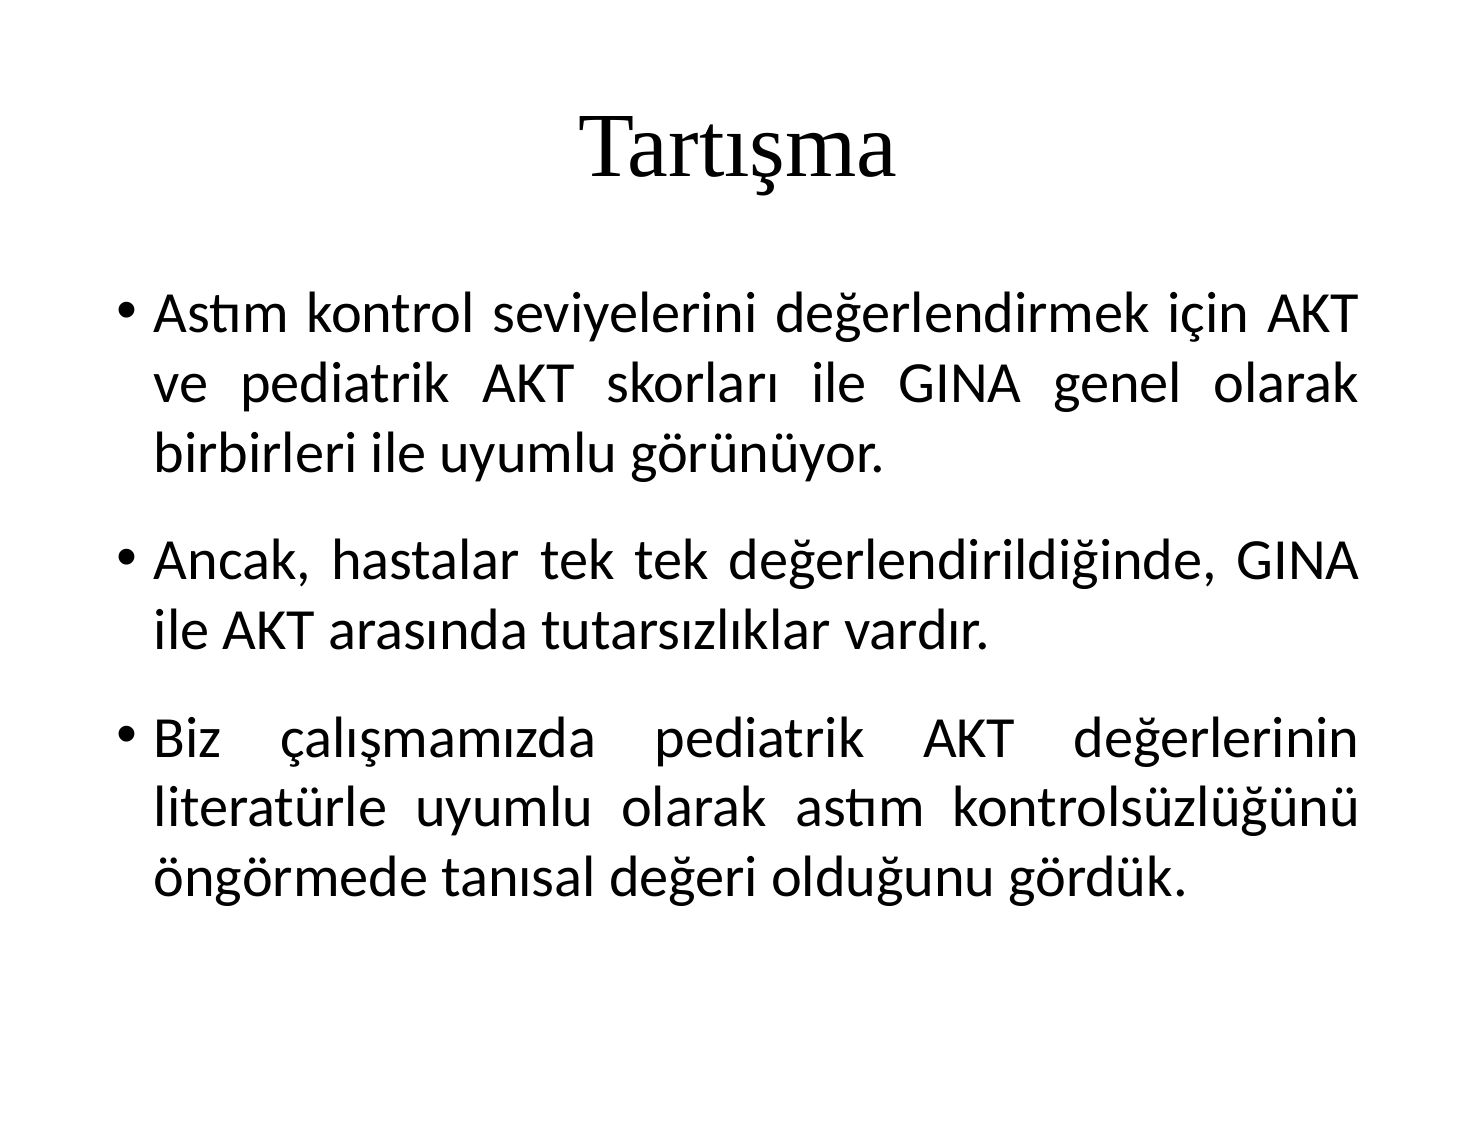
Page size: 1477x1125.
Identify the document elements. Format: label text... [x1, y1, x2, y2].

list Astım kontrol seviyelerini değerlendirmek için AKT ve pediatrik AKT skorları ile GINA genel olarak birbirleri ile uyumlu görünüyor. Ancak, hastalar tek tek değerlendirildiğinde, GINA ile AKT arasında tutarsızlıklar vardır. Biz çalışmamızda pediatrik AKT değerlerinin literatürle uyumlu olarak astım kontrolsüzlüğünü öngörmede tanısal değeri olduğunu gördük. [101, 267, 1375, 1014]
title Tartışma [101, 73, 1375, 221]
